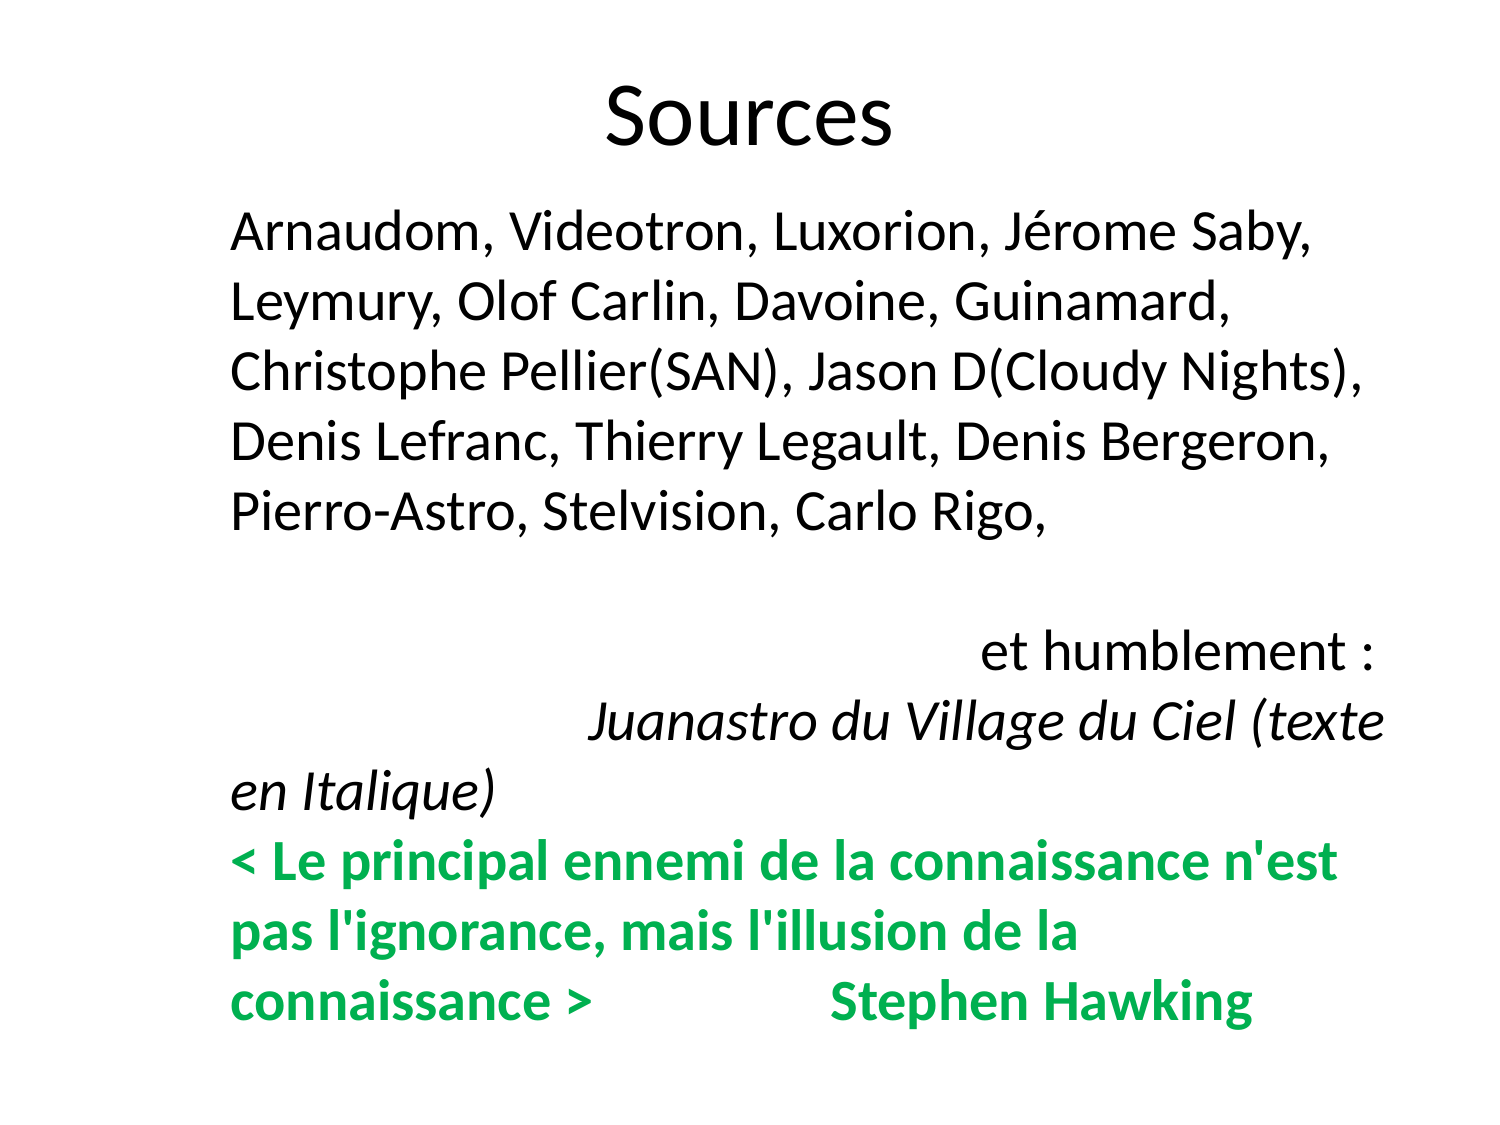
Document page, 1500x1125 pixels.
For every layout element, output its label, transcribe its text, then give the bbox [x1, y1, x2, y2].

list Arnaudom, Videotron, Luxorion, Jérome Saby, Leymury, Olof Carlin, Davoine, Guinamard, Christophe Pellier(SAN), Jason D(Cloudy Nights), Denis Lefranc, Thierry Legault, Denis Bergeron, Pierro-Astro, Stelvision, Carlo Rigo, et humblement : Juanastro du Village du Ciel (texte en Italique) < Le principal ennemi de la connaissance n'est pas l'ignorance, mais l'illusion de la connaissance > Stephen Hawking [159, 184, 1426, 1006]
title Sources [74, 44, 1426, 173]
